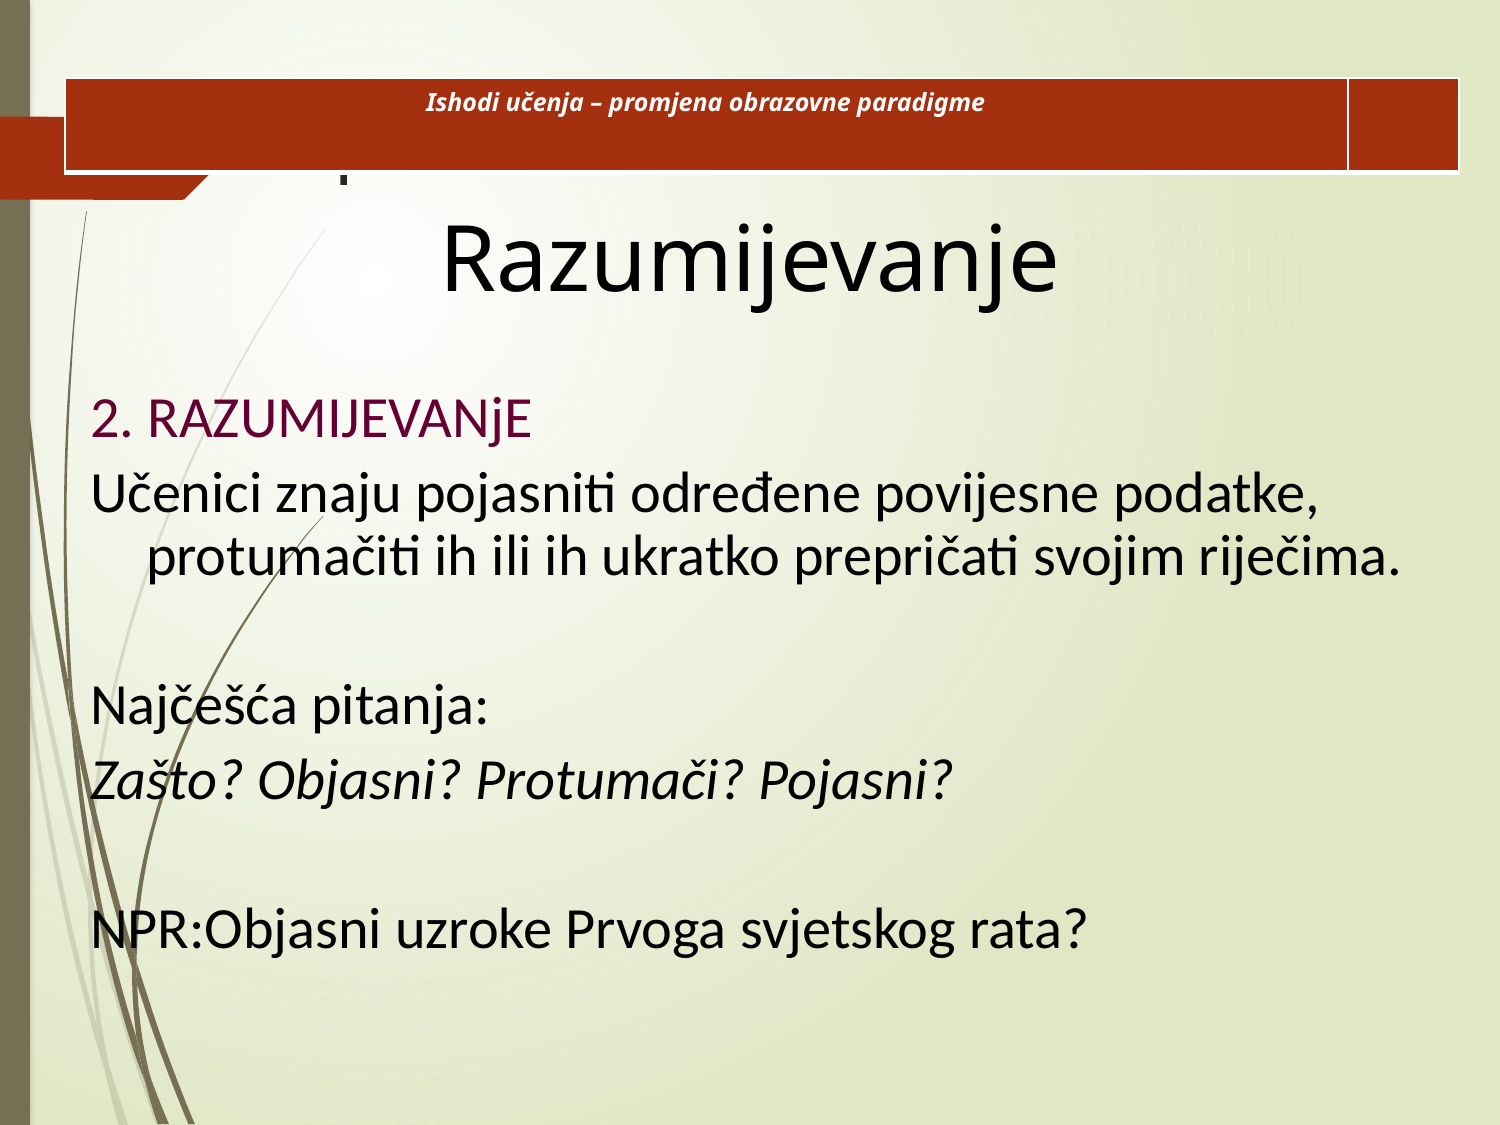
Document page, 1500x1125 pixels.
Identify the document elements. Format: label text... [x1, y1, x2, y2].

table_header Ishodi učenja – promjena obrazovne paradigme [66, 79, 1347, 170]
text_box Razumijevanje [74, 162, 1425, 350]
text_box 2. RAZUMIJEVANjE Učenici znaju pojasniti određene povijesne podatke, protumačiti ih ili ih ukratko prepričati svojim riječima. Najčešća pitanja: Zašto? Objasni? Protumači? Pojasni? NPR:Objasni uzroke Prvoga svjetskog rata? [74, 379, 1425, 799]
table_header [1349, 79, 1458, 170]
